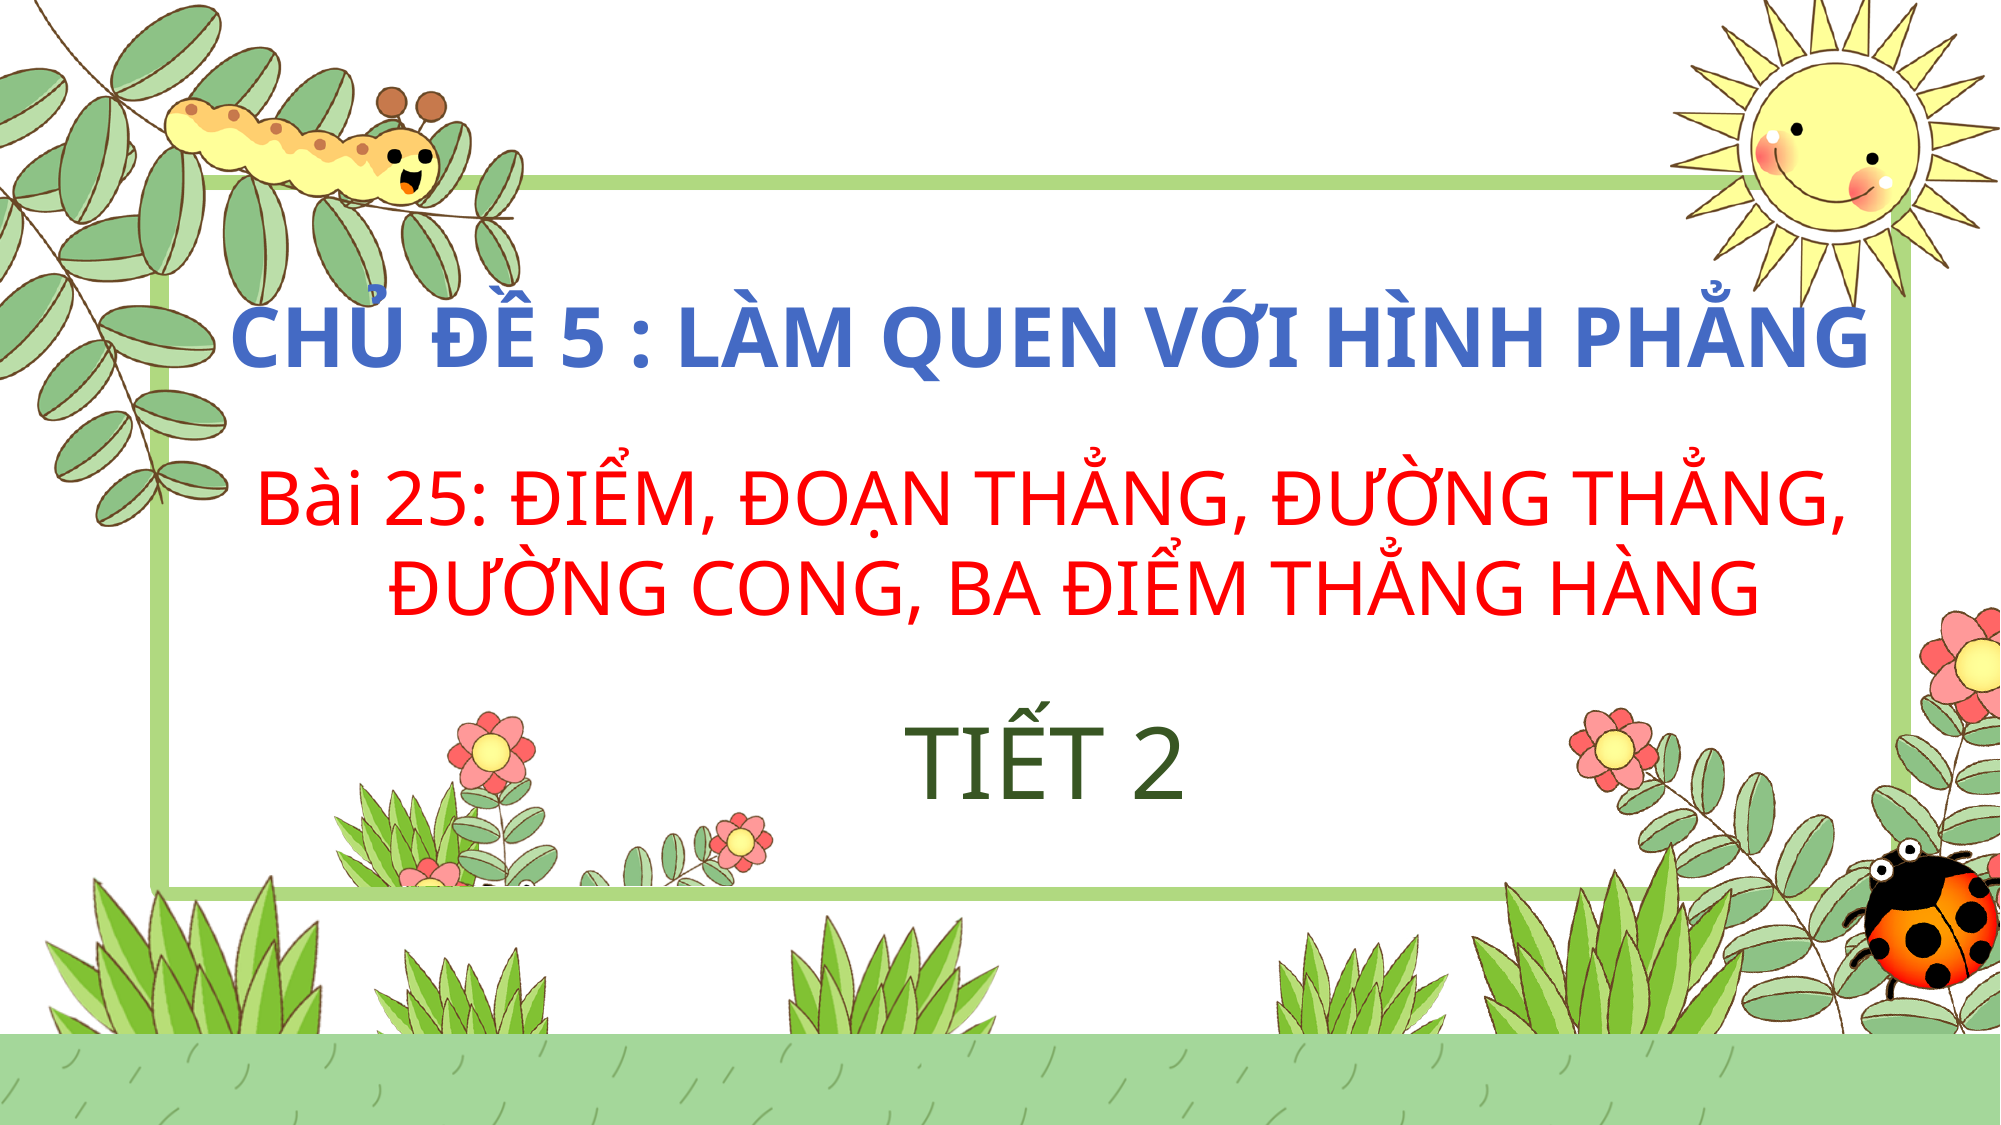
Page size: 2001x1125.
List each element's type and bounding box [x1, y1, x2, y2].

picture [0, 0, 2000, 606]
text_box [0, 606, 2000, 1125]
